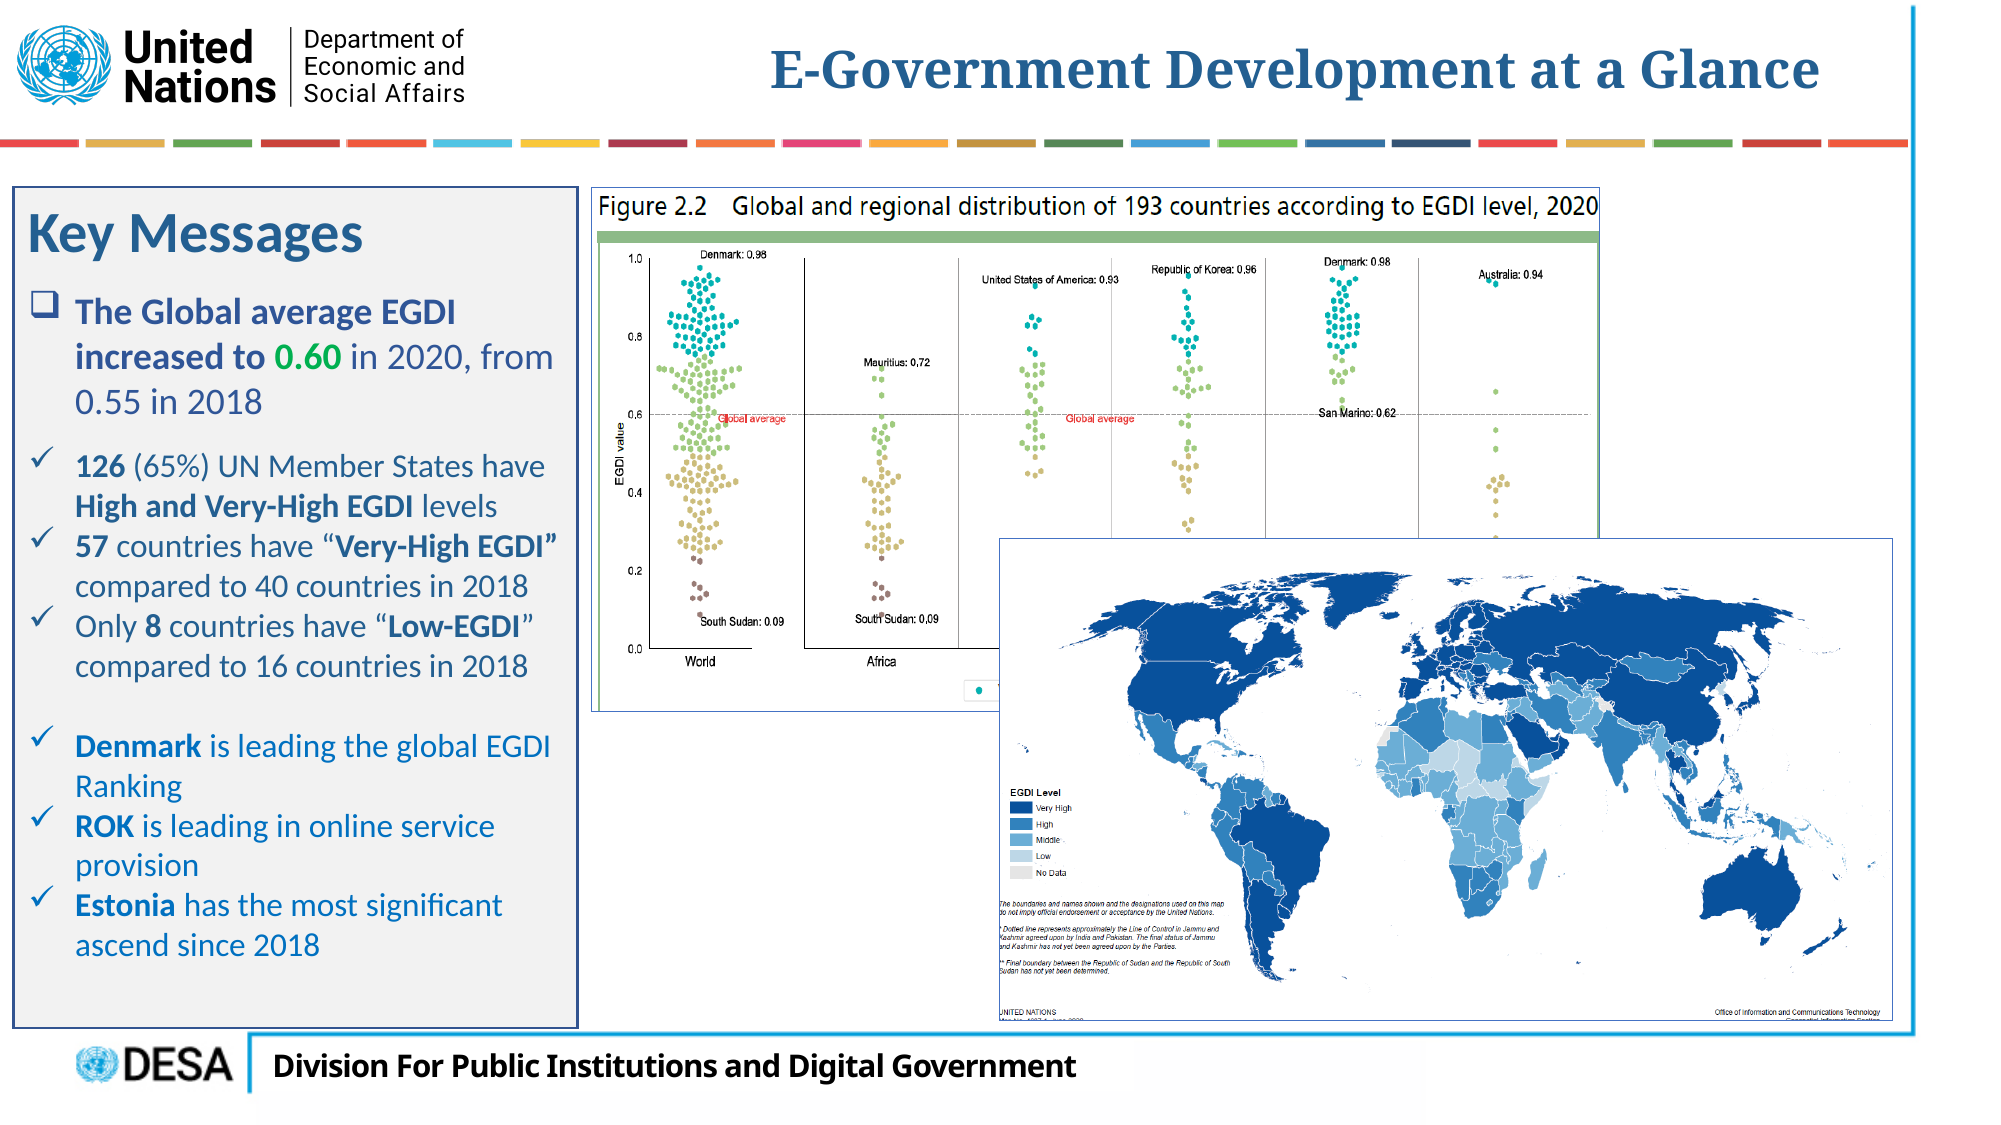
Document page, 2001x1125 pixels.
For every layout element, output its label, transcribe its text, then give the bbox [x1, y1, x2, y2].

title E-Government Development at a Glance [544, 19, 1838, 123]
text_box Key Messages The Global average EGDI increased to 0.60 in 2020, from 0.55 in 2018 126 (65%) UN Member States have High and Very-High EGDI levels 57 countries have “Very-High EGDI” compared to 40 countries in 2018 Only 8 countries have “Low-EGDI” compared to 16 countries in 2018 Denmark is leading the global EGDI Ranking ROK is leading in online service provision Estonia has the most significant ascend since 2018 [12, 186, 579, 1029]
picture [0, 0, 2001, 1125]
